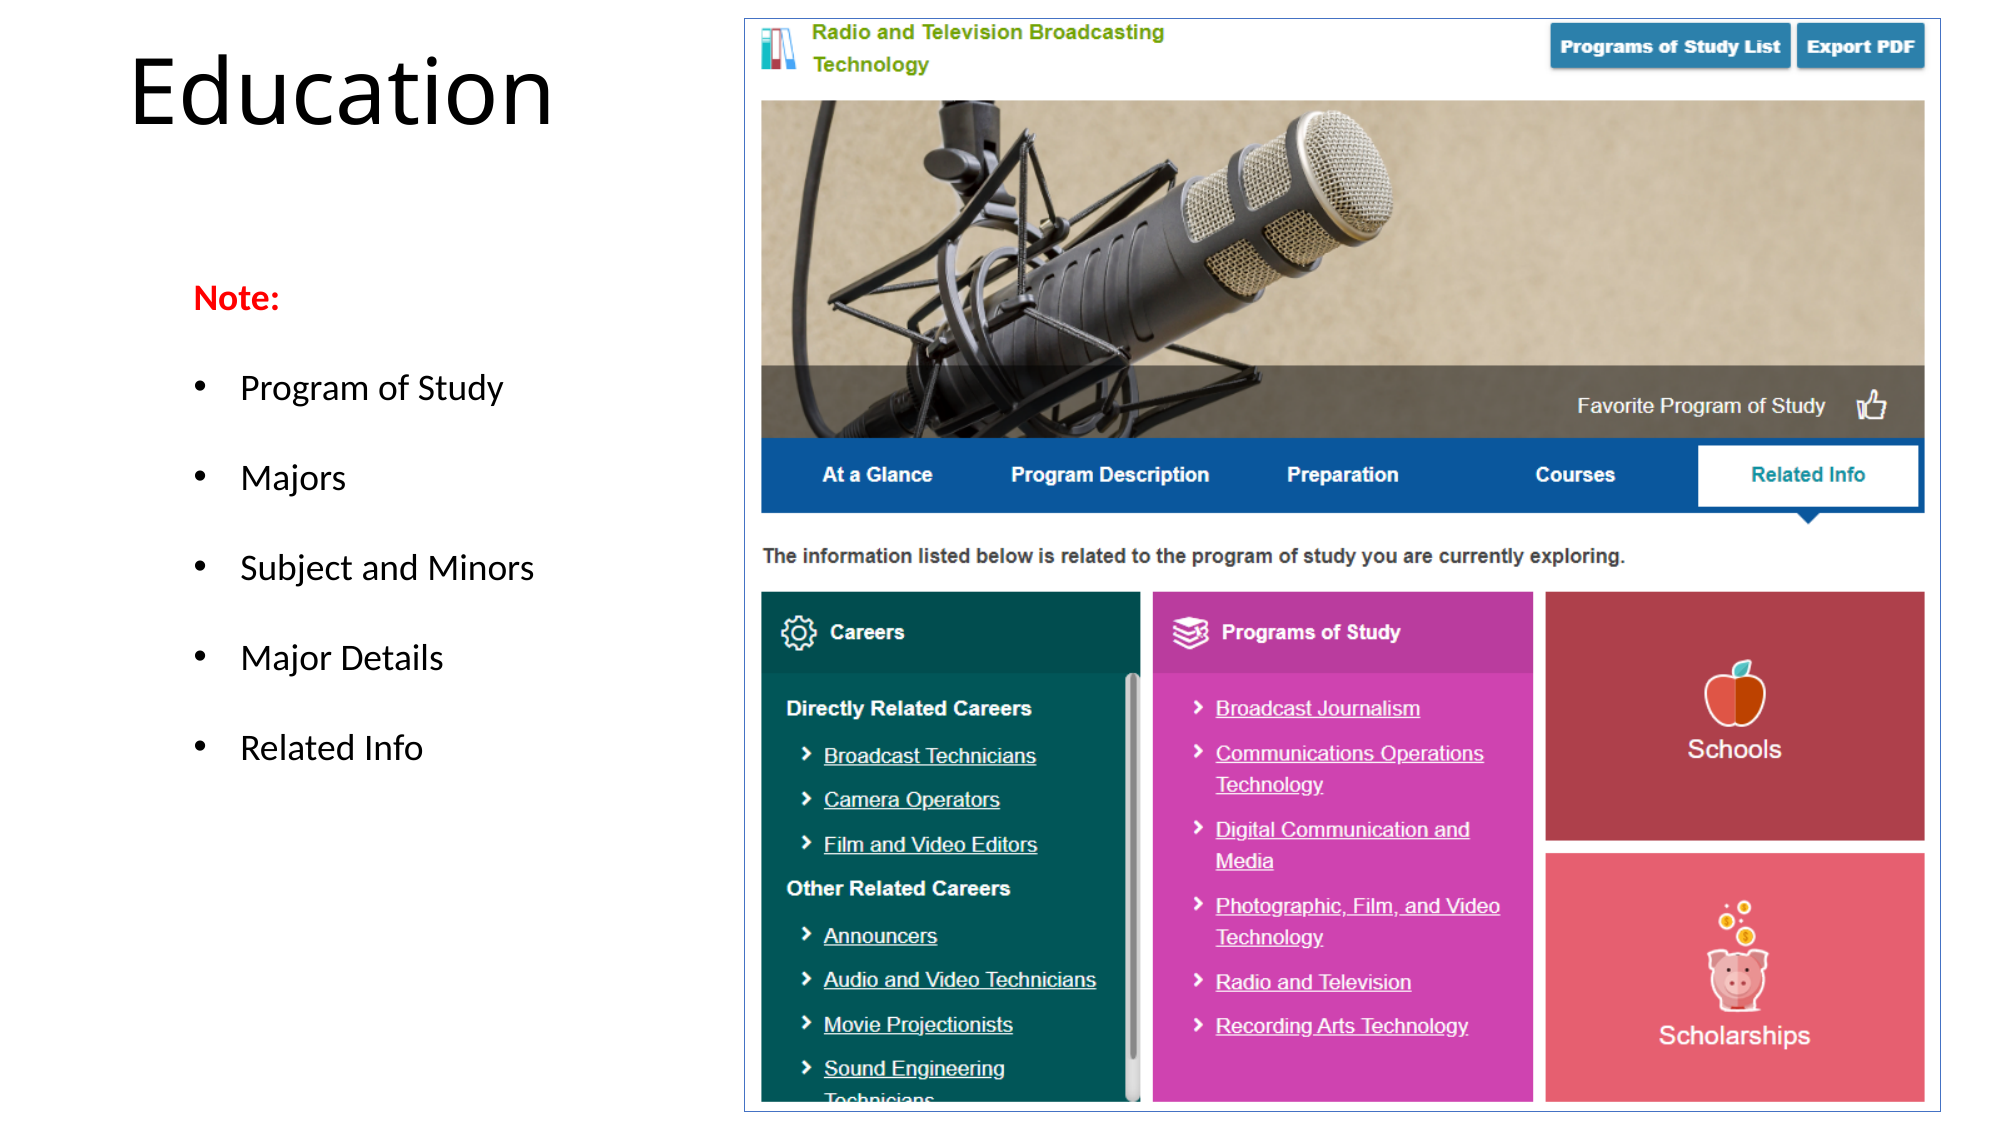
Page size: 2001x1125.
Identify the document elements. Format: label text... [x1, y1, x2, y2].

title Education [54, 22, 630, 167]
text_box Note: Program of Study Majors Subject and Minors Major Details Related Info [178, 265, 566, 911]
picture [744, 18, 1941, 1112]
